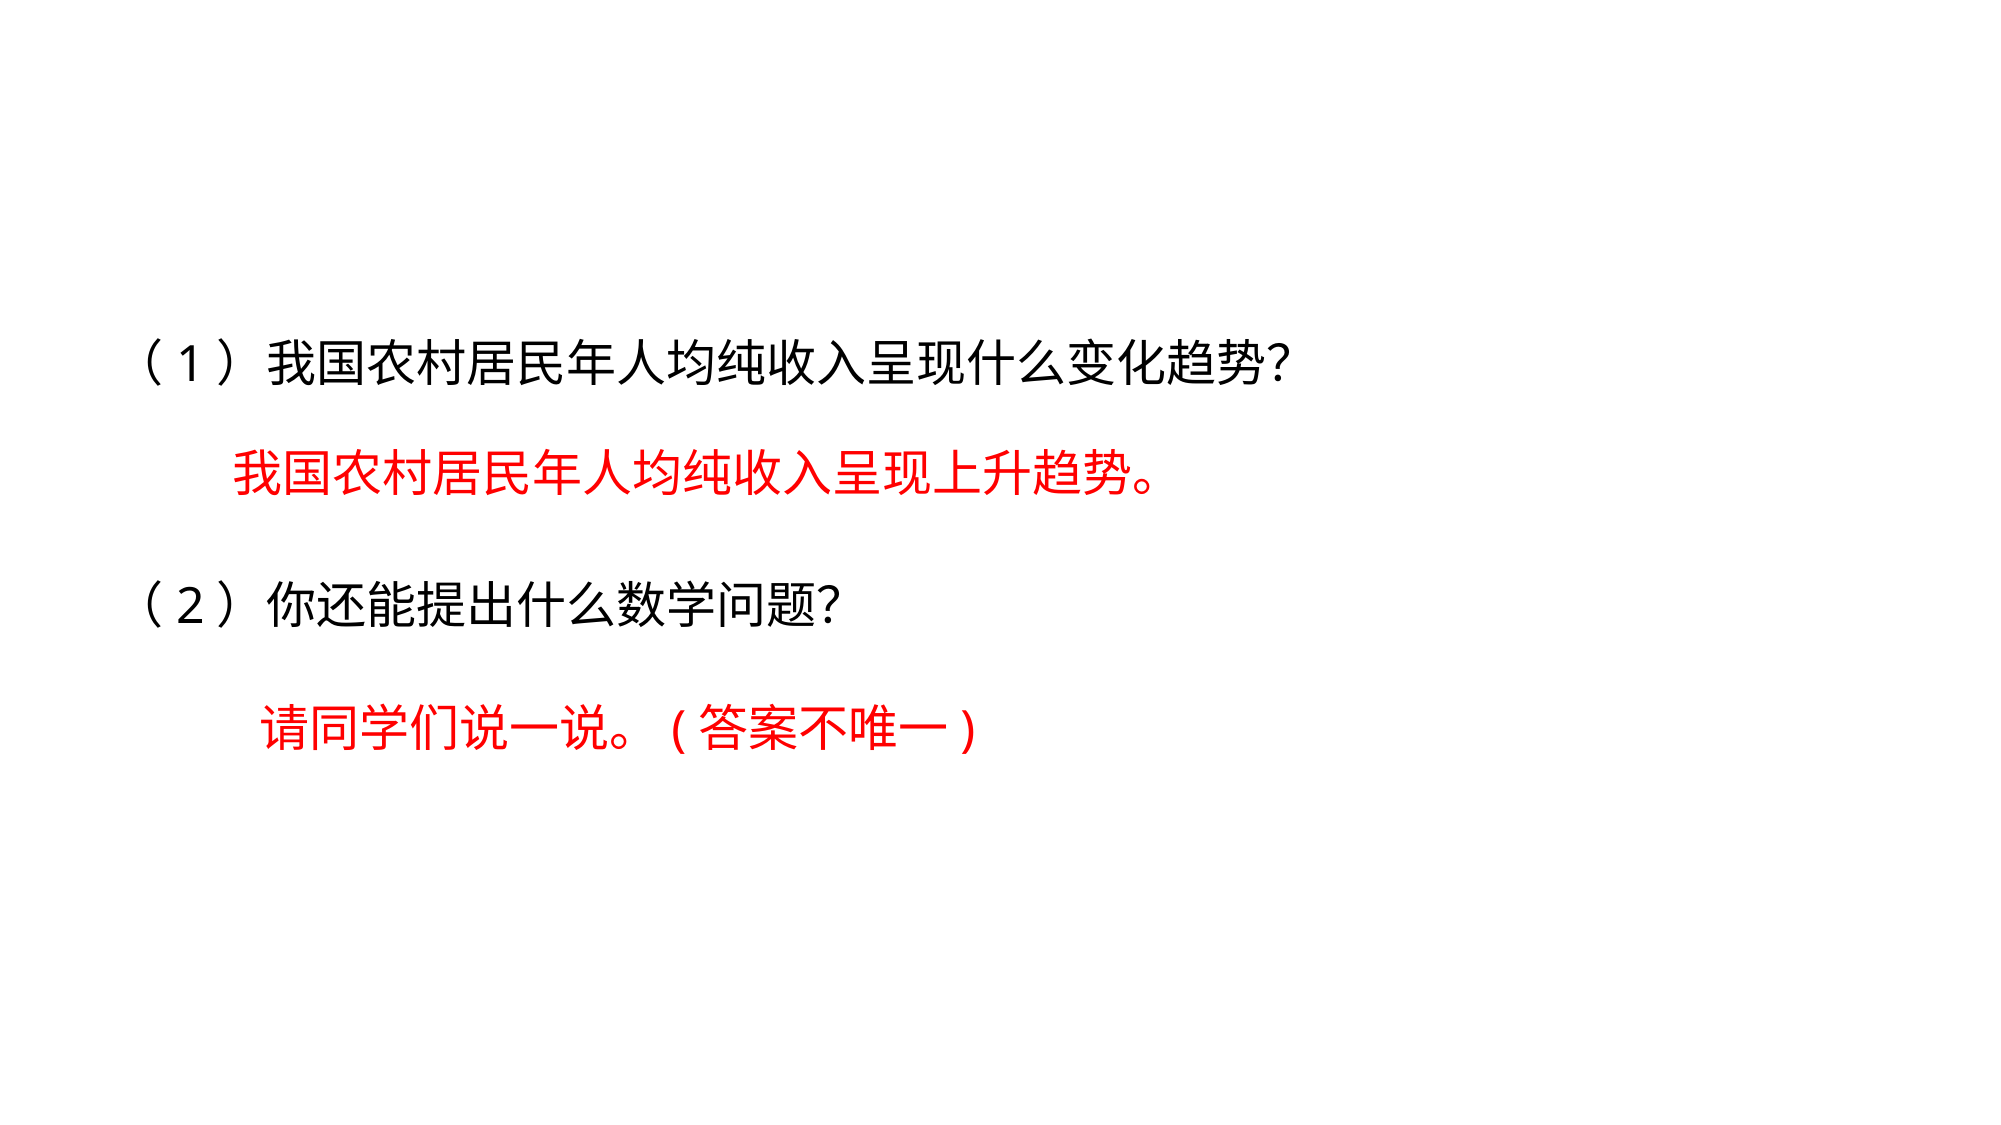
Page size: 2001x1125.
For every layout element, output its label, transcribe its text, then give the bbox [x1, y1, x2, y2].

text_box （2）你还能提出什么数学问题？ [64, 536, 1445, 642]
text_box 我国农村居民年人均纯收入呈现上升趋势。 [217, 434, 1866, 509]
text_box 请同学们说一说。(答案不唯一) [244, 688, 1484, 764]
text_box （1）我国农村居民年人均纯收入呈现什么变化趋势？ [64, 294, 1946, 400]
